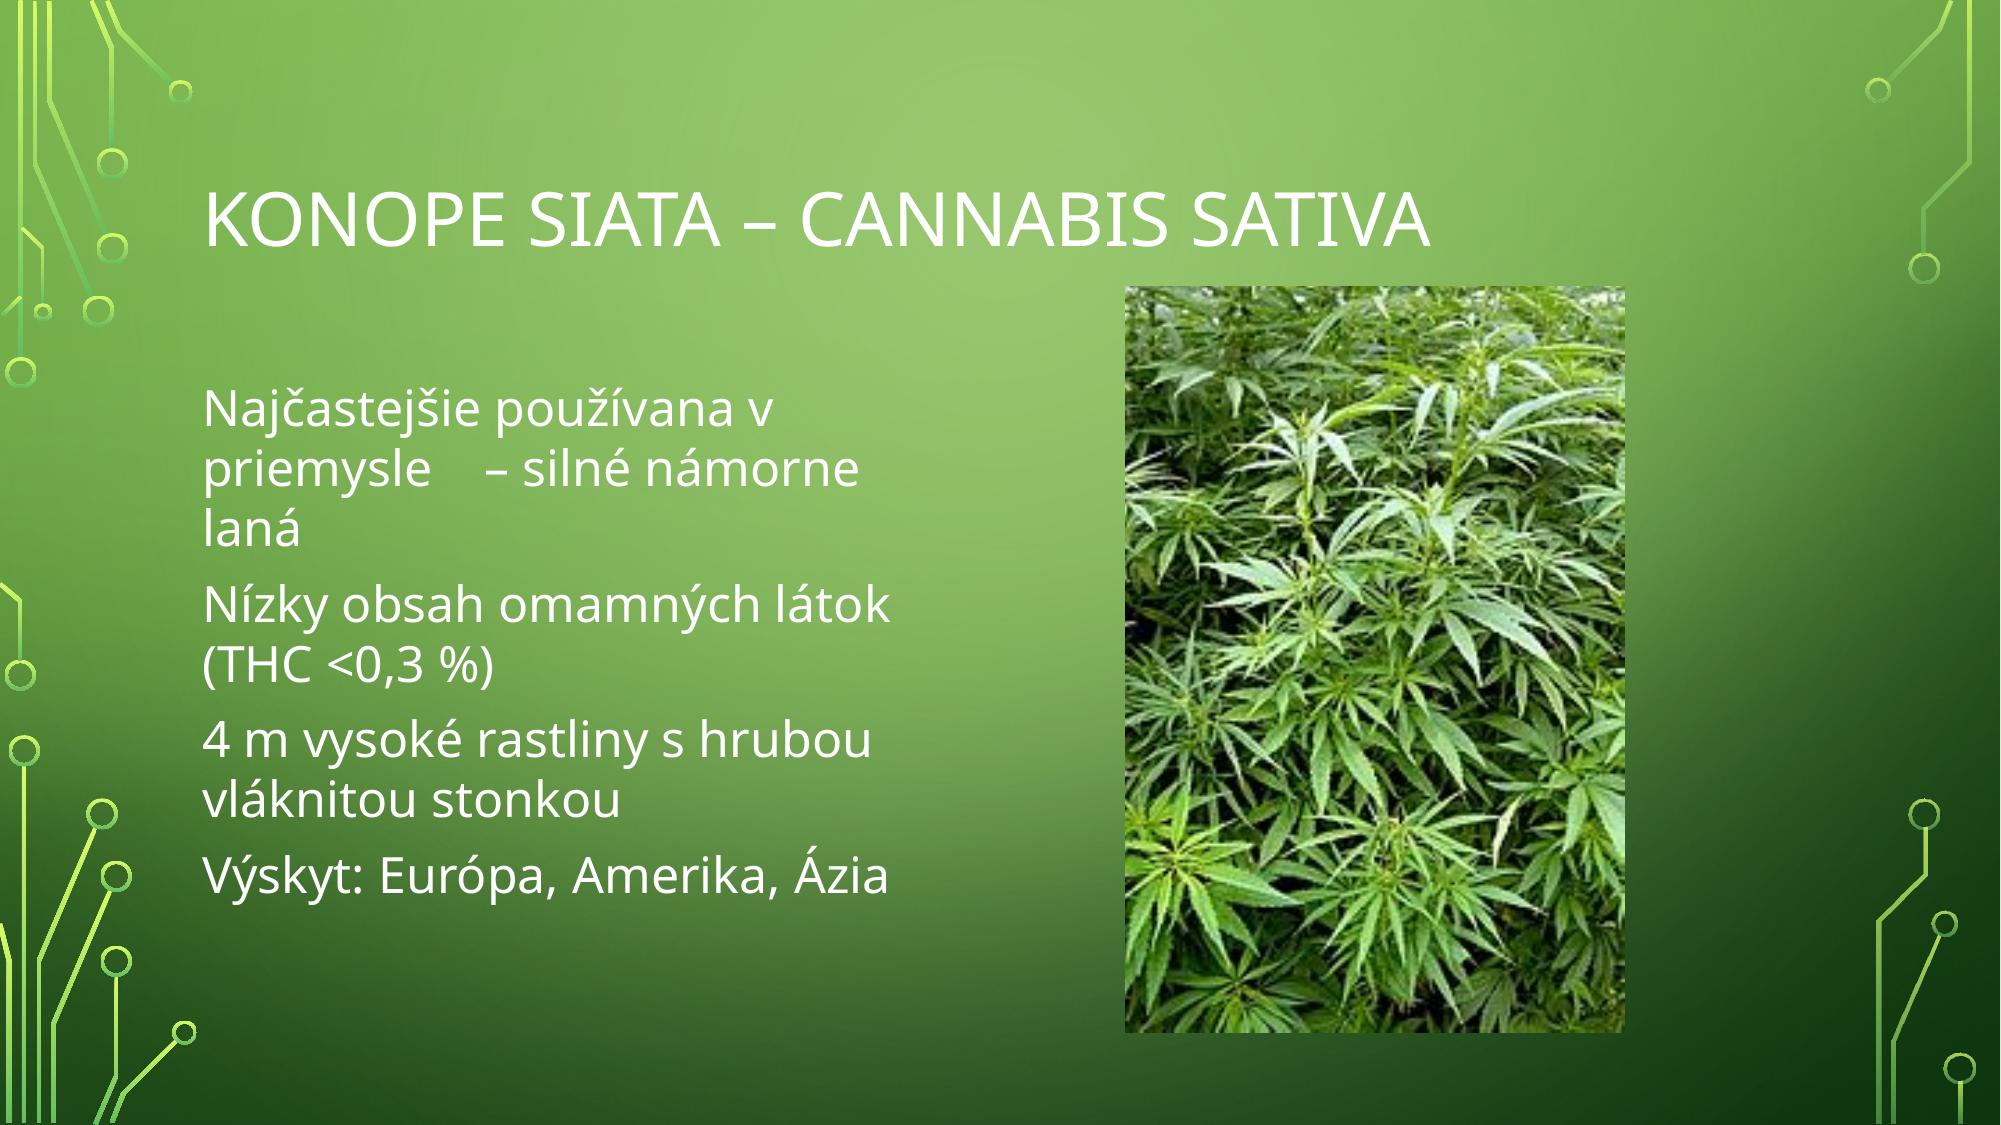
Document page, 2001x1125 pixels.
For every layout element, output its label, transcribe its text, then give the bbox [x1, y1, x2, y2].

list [1124, 286, 1625, 1033]
title Konope siata – Cannabis sativa [187, 101, 1813, 344]
list Najčastejšie používana v priemysle – silné námorne laná Nízky obsah omamných látok (THC <0,3 %)‏ 4 m vysoké rastliny s hrubou vláknitou stonkou Výskyt: Európa, Amerika, Ázia [187, 369, 988, 950]
